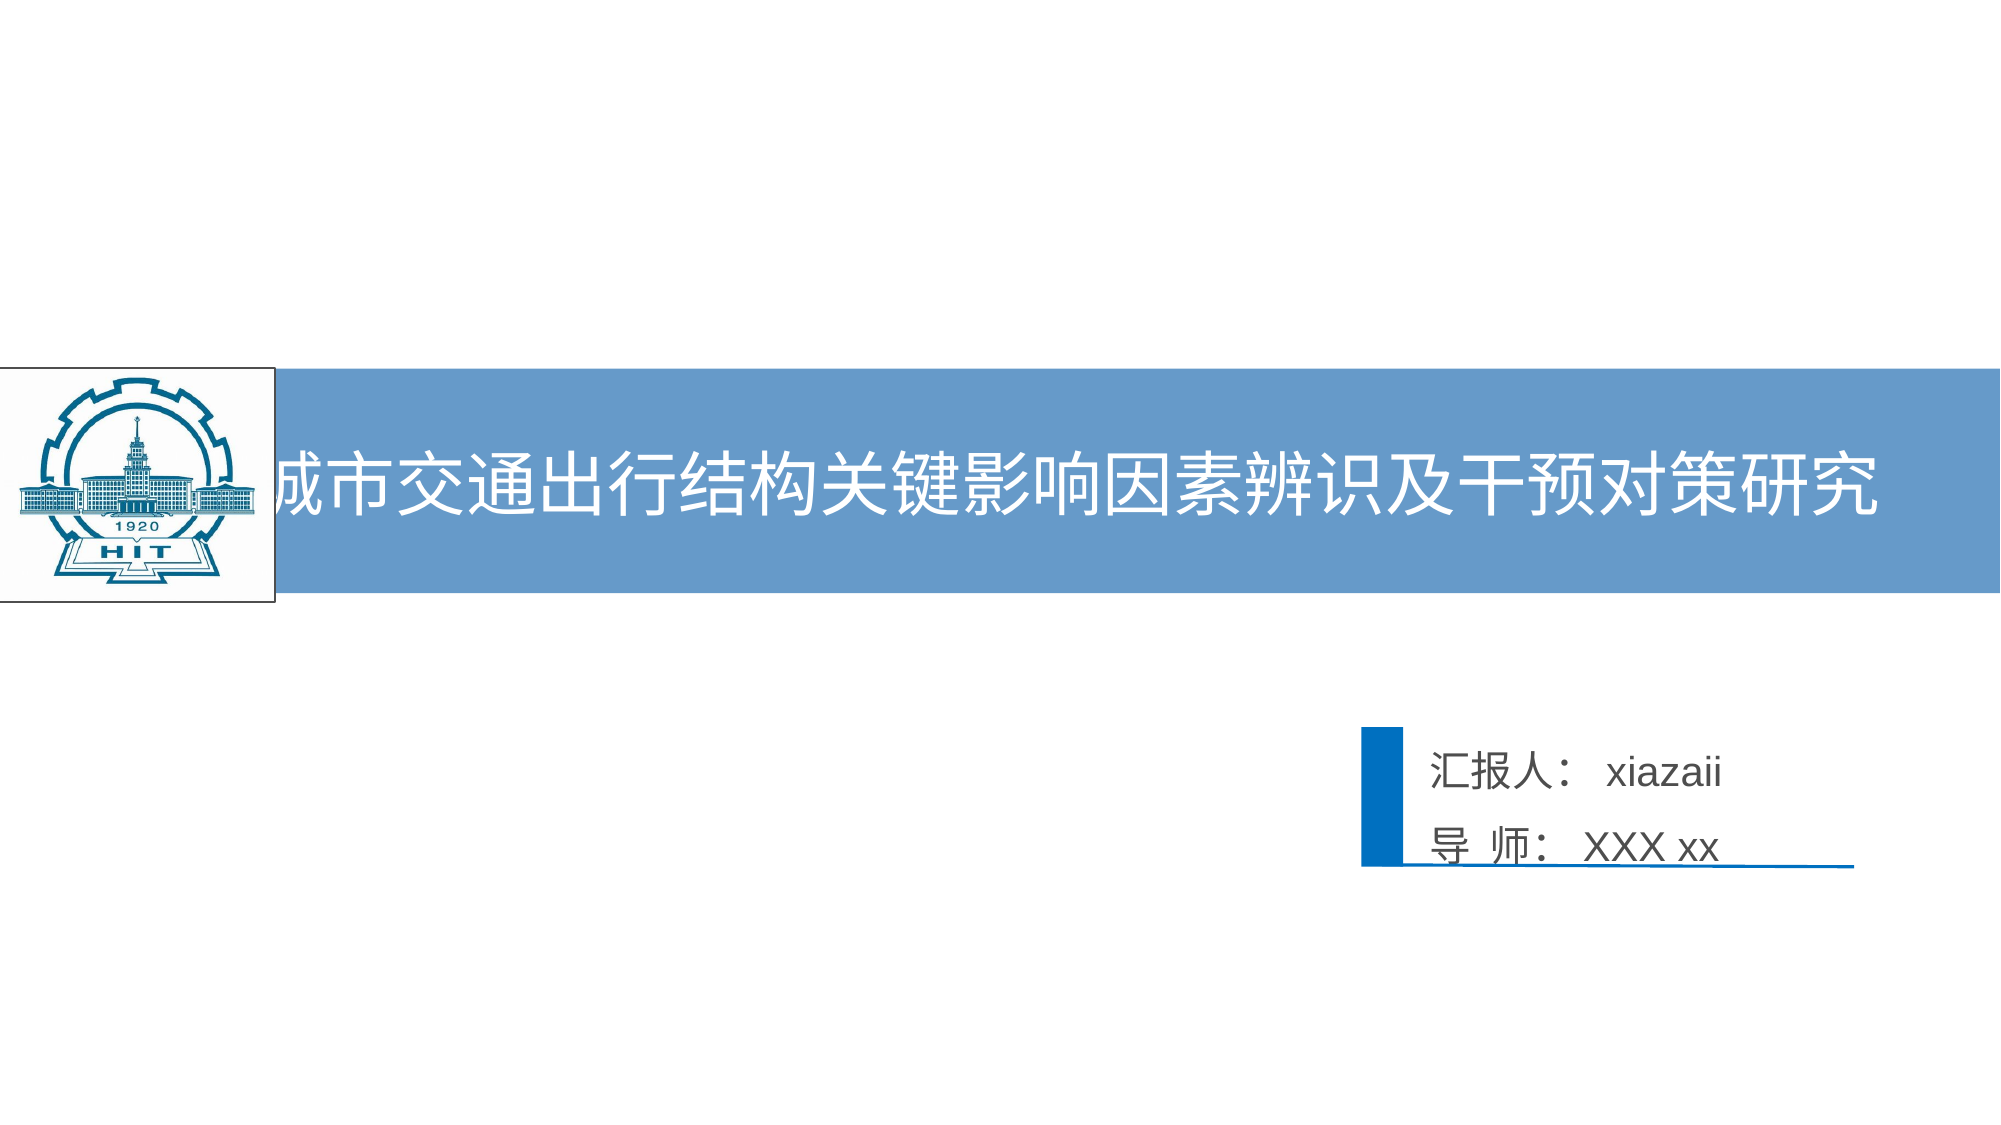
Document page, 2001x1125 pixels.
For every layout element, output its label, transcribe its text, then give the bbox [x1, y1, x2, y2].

picture [0, 368, 274, 601]
text_box 城市交通出行结构关键影响因素辨识及干预对策研究 [276, 368, 2000, 594]
text_box 汇报人：xiazaii 导 师：XXX xx [1414, 711, 1738, 864]
text_box [1360, 726, 1404, 868]
text_box 汇报人：xiazaii 导 师：XXX xx [1414, 867, 1738, 877]
